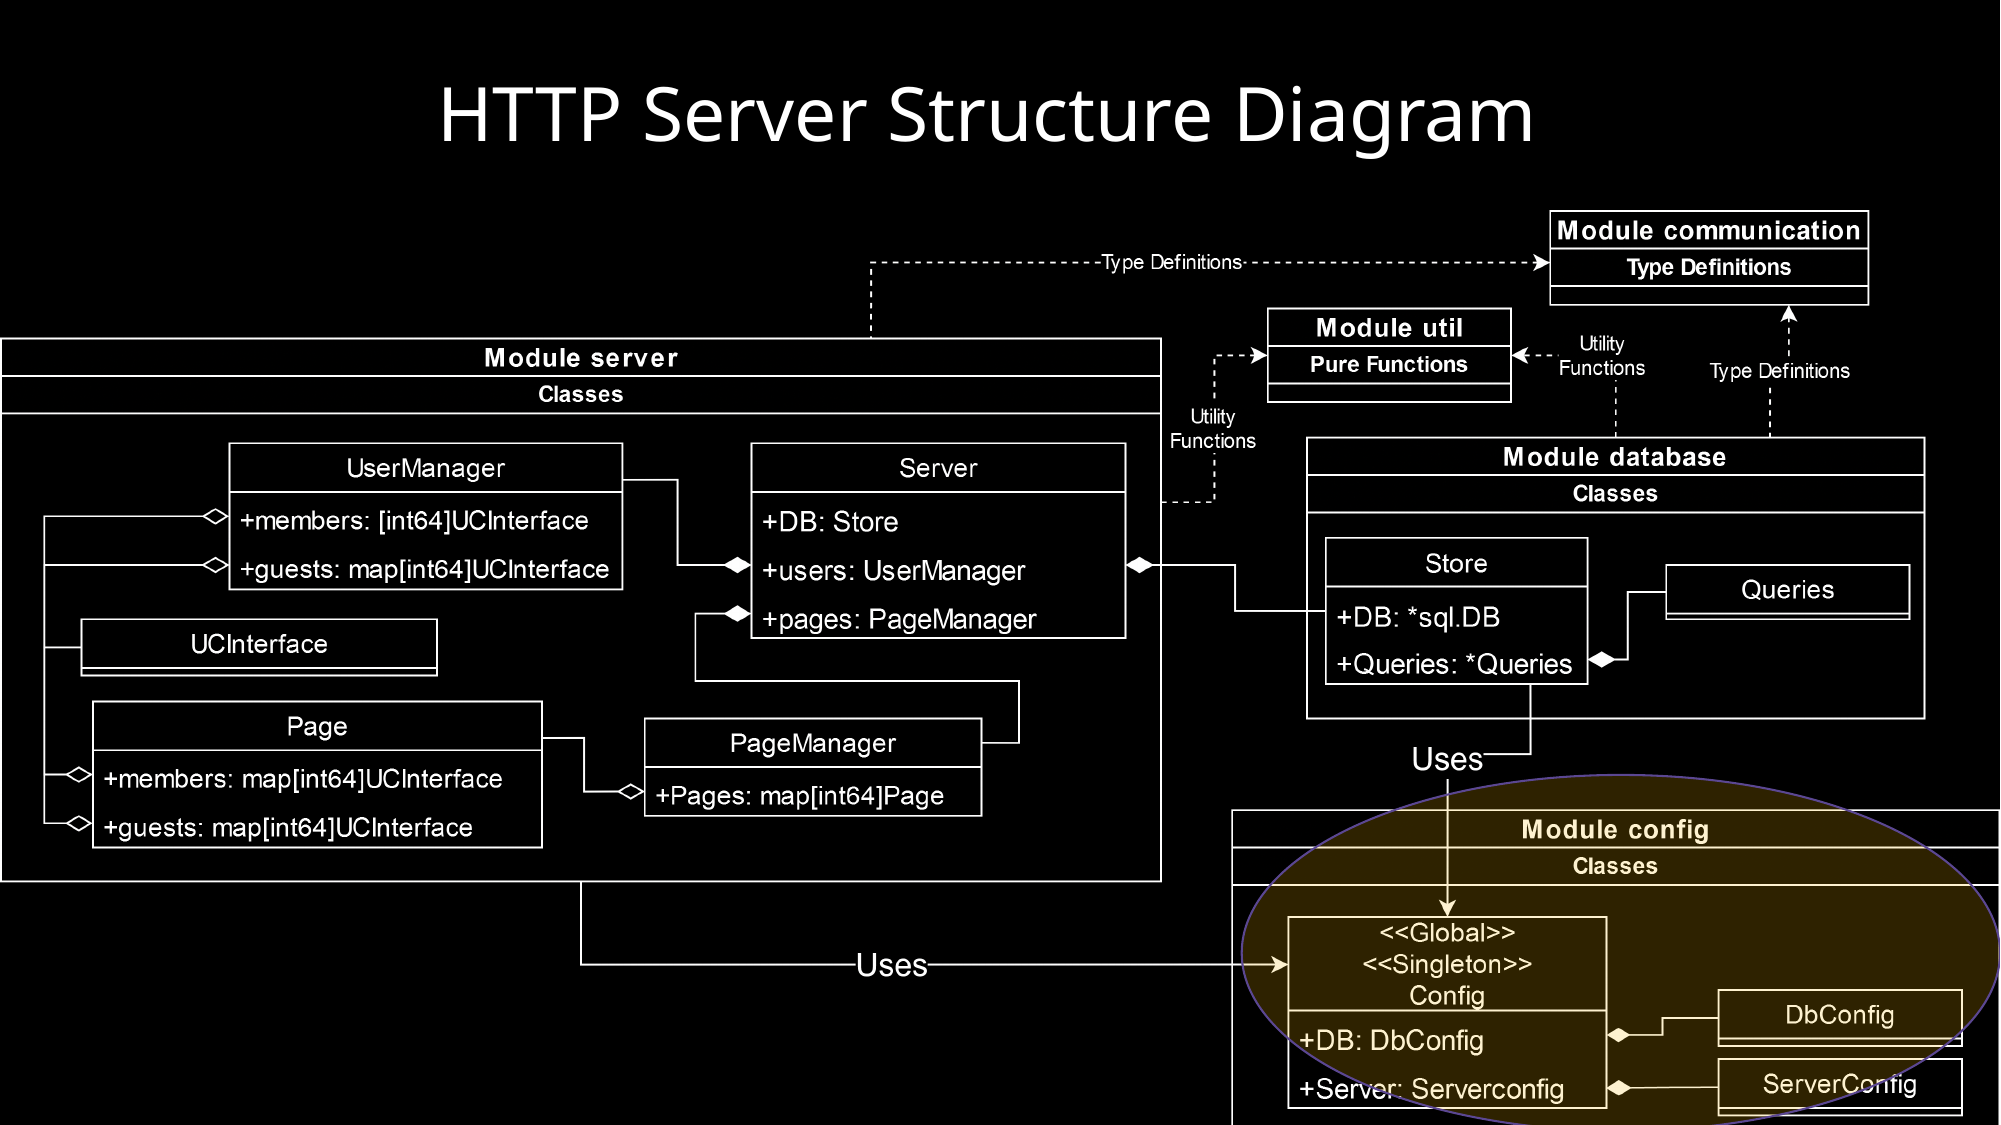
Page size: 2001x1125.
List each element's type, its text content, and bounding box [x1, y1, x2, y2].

picture [0, 210, 2000, 1125]
text_box HTTP Server Structure Diagram [97, 58, 1878, 164]
